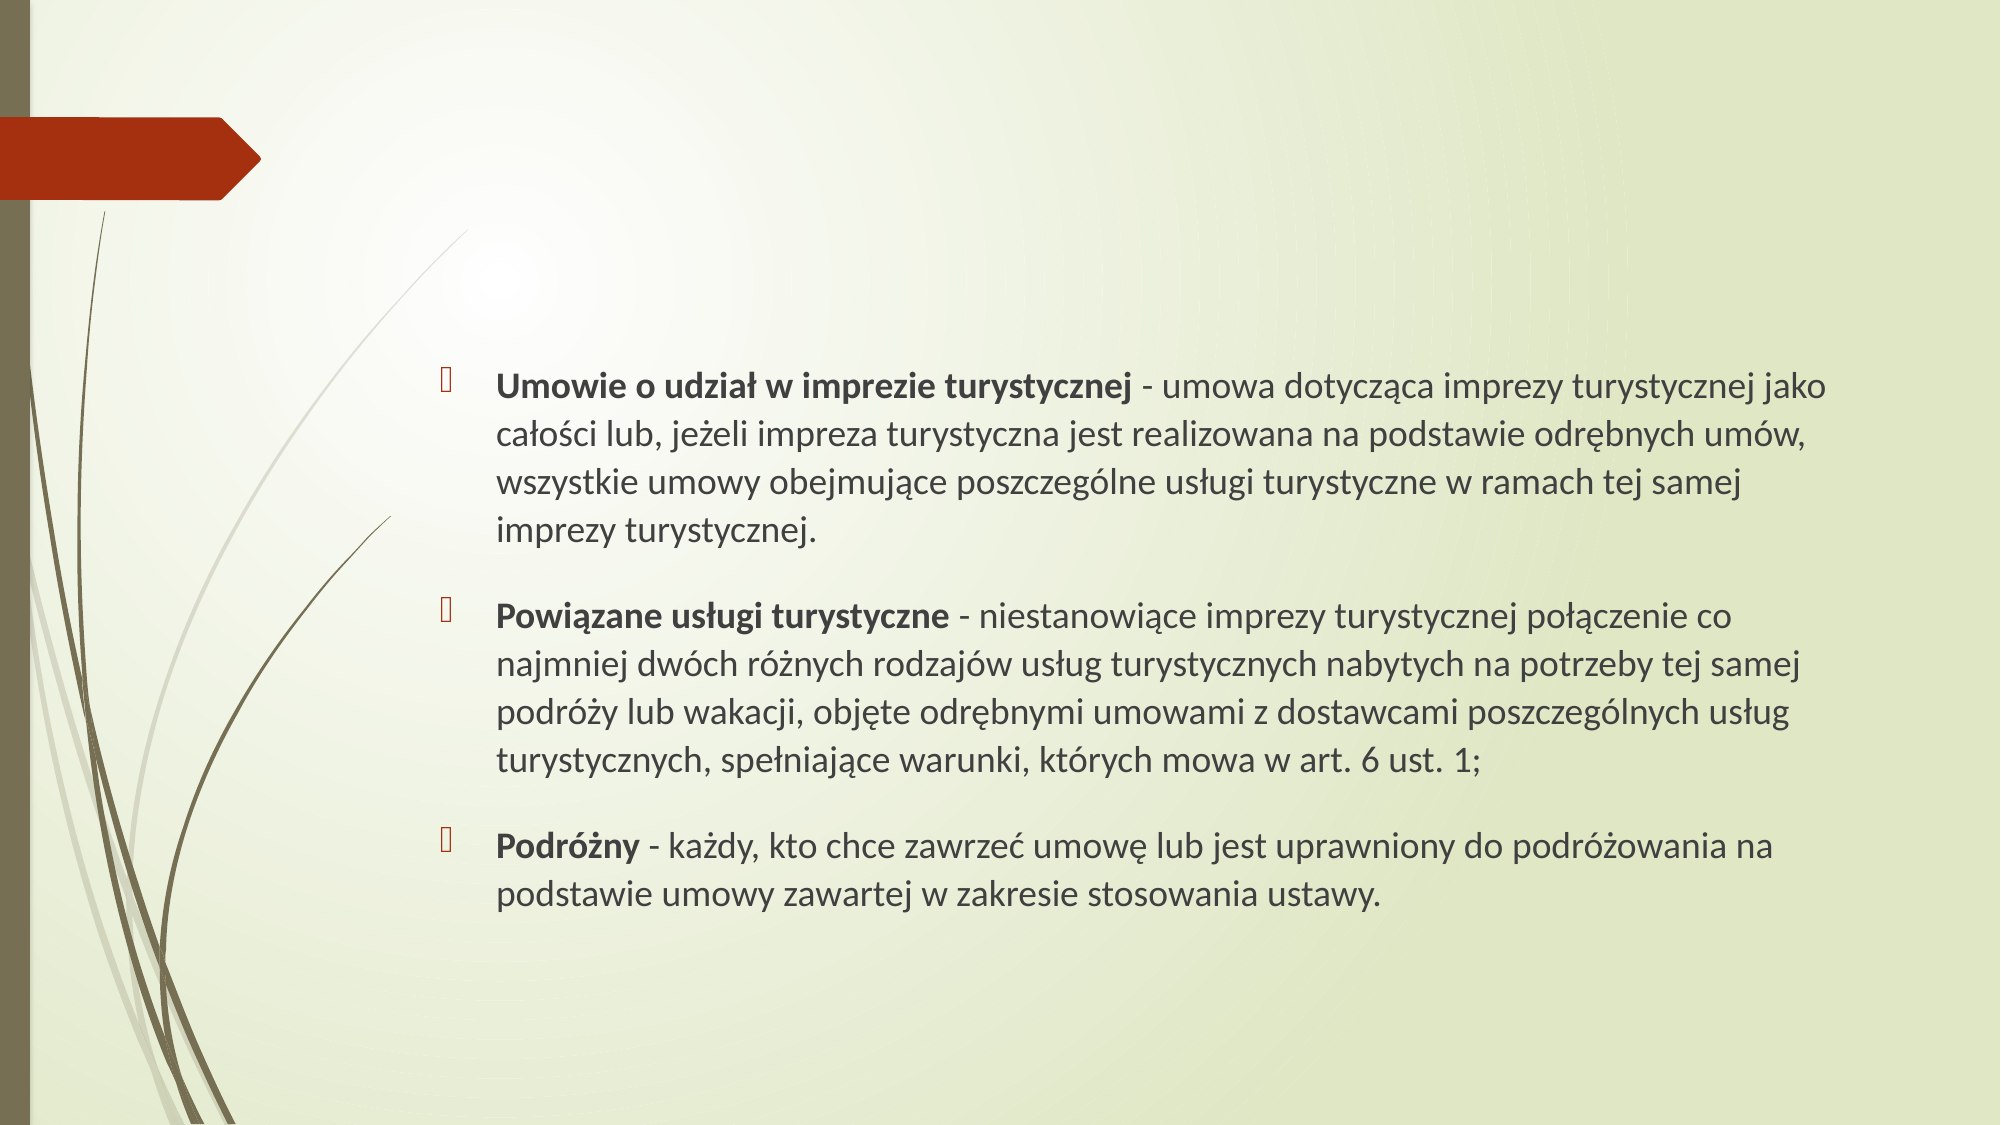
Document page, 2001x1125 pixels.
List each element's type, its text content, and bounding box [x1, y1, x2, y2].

list Umowie o udział w imprezie turystycznej - umowa dotycząca imprezy turystycznej jako całości lub, jeżeli impreza turystyczna jest realizowana na podstawie odrębnych umów, wszystkie umowy obejmujące poszczególne usługi turystyczne w ramach tej samej imprezy turystycznej. Powiązane usługi turystyczne - niestanowiące imprezy turystycznej połączenie co najmniej dwóch różnych rodzajów usług turystycznych nabytych na potrzeby tej samej podróży lub wakacji, objęte odrębnymi umowami z dostawcami poszczególnych usług turystycznych, spełniające warunki, których mowa w art. 6 ust. 1; Podróżny - każdy, kto chce zawrzeć umowę lub jest uprawniony do podróżowania na podstawie umowy zawartej w zakresie stosowania ustawy. [424, 350, 1888, 970]
